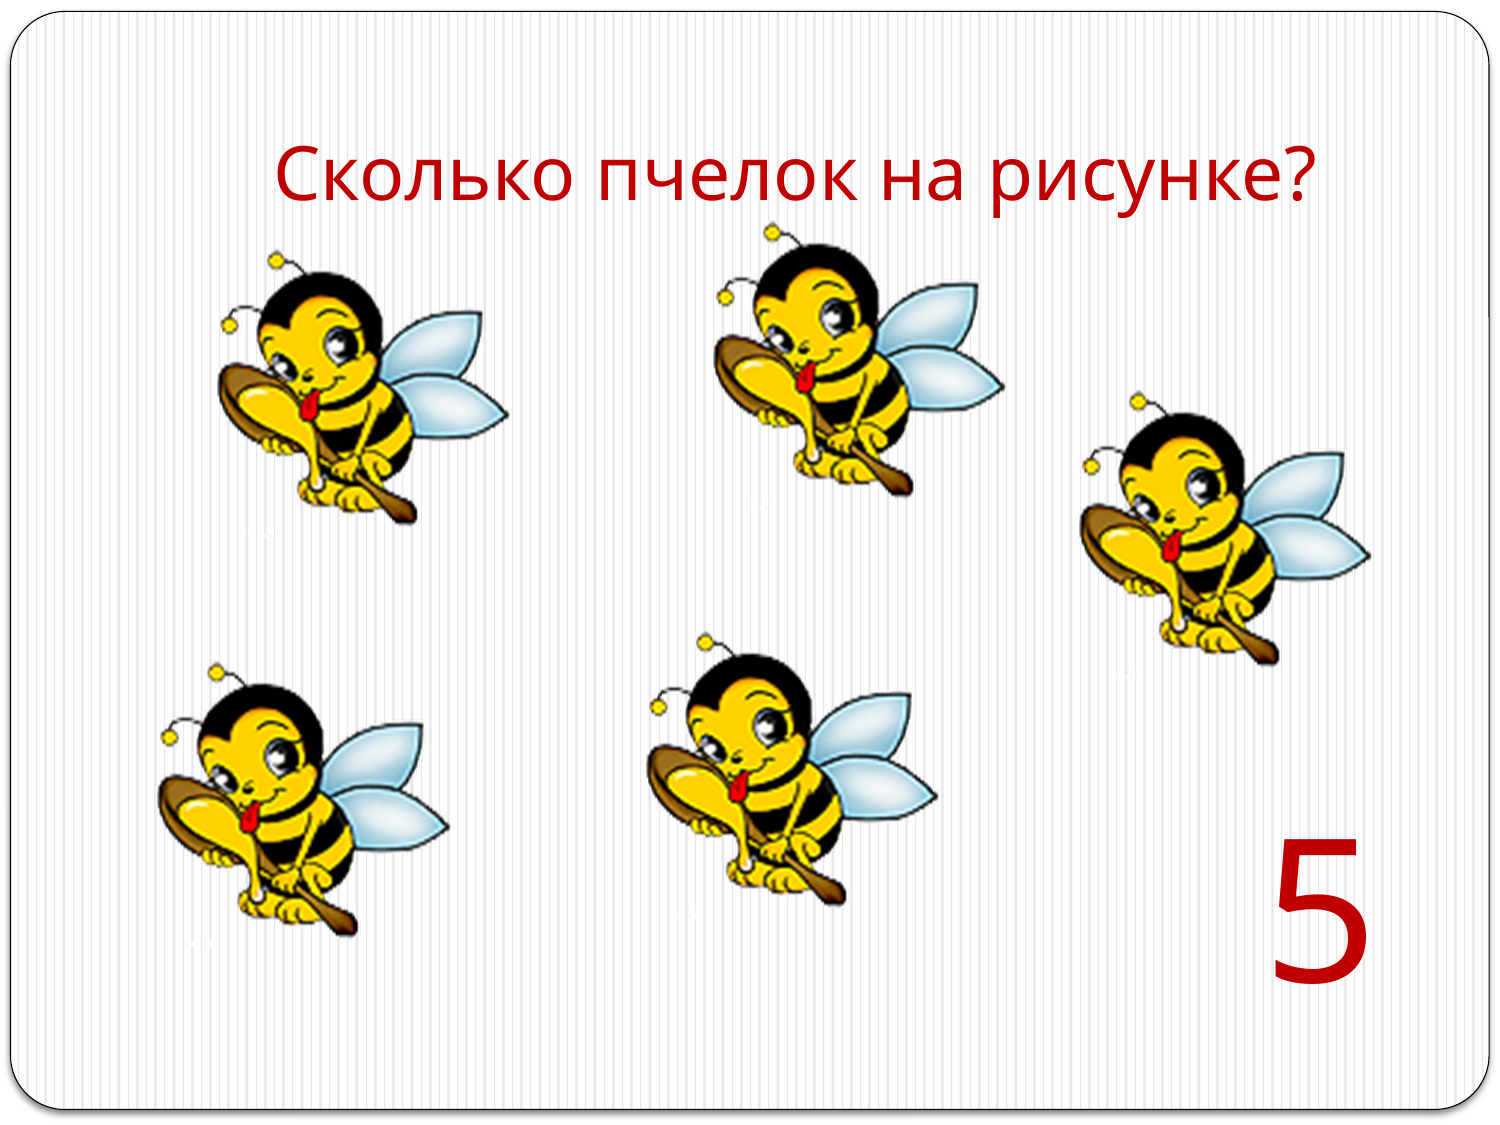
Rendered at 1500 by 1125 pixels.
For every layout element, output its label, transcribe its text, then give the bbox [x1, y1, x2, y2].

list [611, 605, 966, 945]
picture [123, 636, 478, 976]
picture [678, 195, 1033, 535]
text_box 5 [1092, 775, 1471, 1030]
picture [182, 224, 537, 563]
title Сколько пчелок на рисунке? [150, 45, 1425, 233]
picture [1045, 364, 1399, 704]
